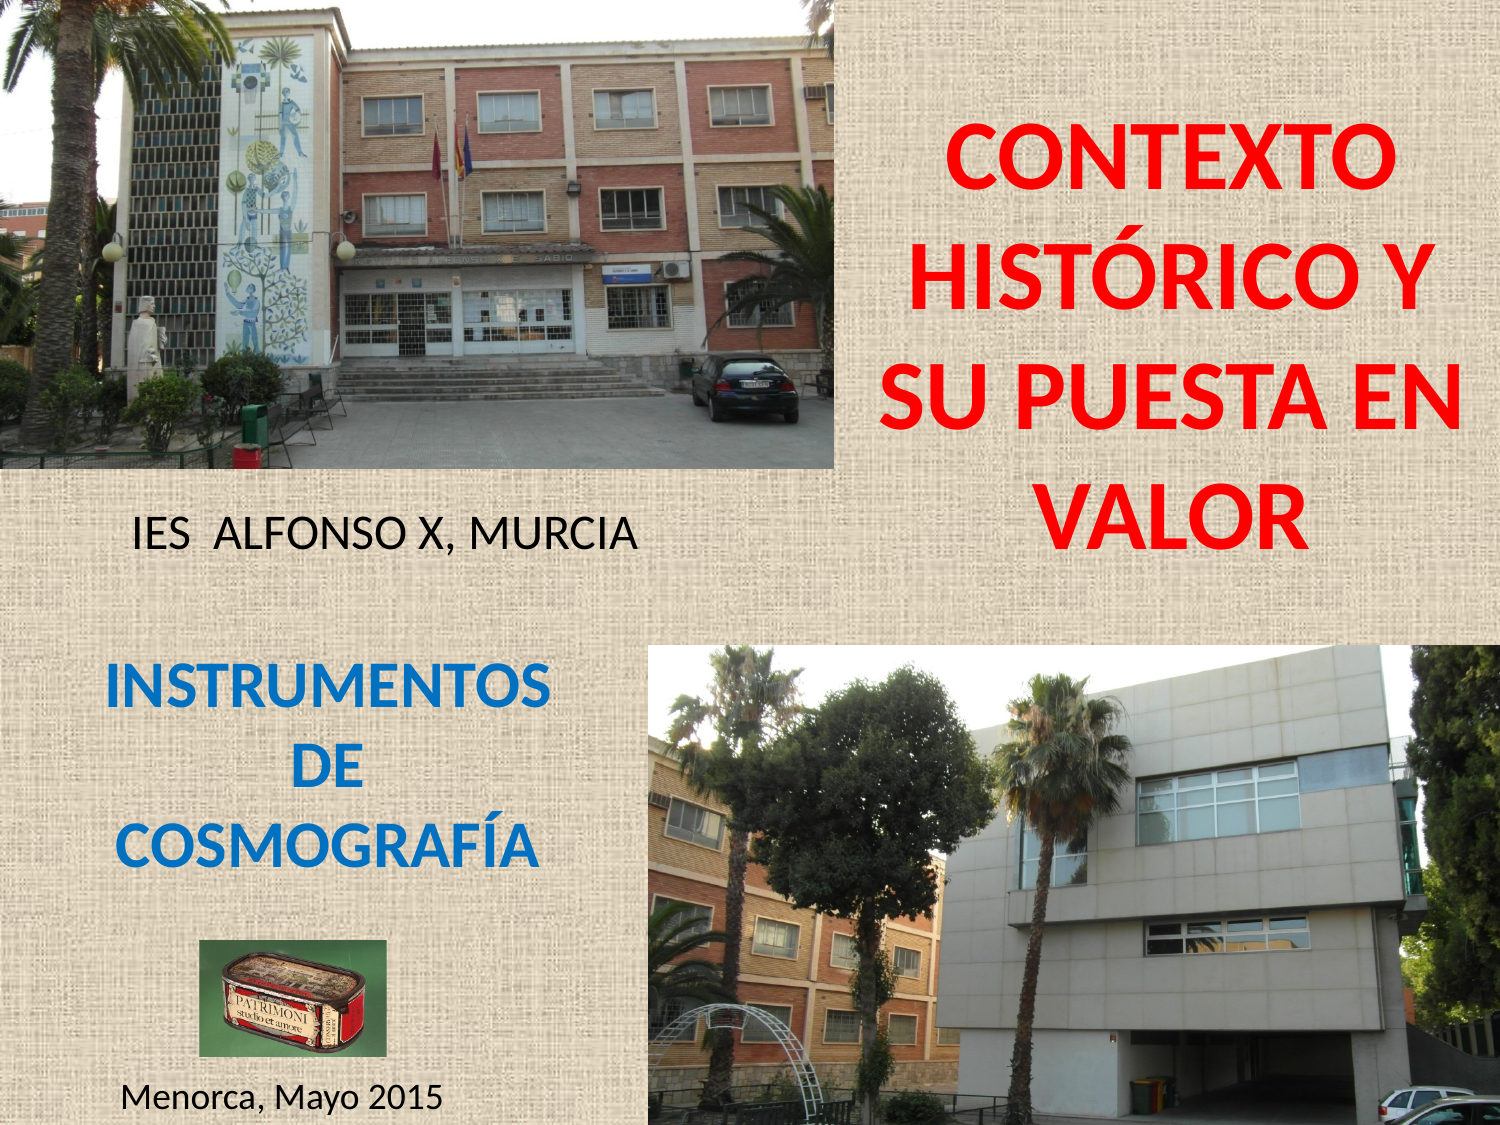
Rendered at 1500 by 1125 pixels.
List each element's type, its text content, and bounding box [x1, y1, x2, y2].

title CONTEXTO HISTÓRICO Y SU PUESTA EN VALOR [843, 70, 1500, 589]
picture [0, 0, 1500, 1125]
text_box Menorca, Mayo 2015 [105, 1064, 551, 1125]
subtitle INSTRUMENTOS DE COSMOGRAFÍA [70, 632, 586, 903]
text_box IES ALFONSO X, MURCIA [117, 492, 668, 567]
